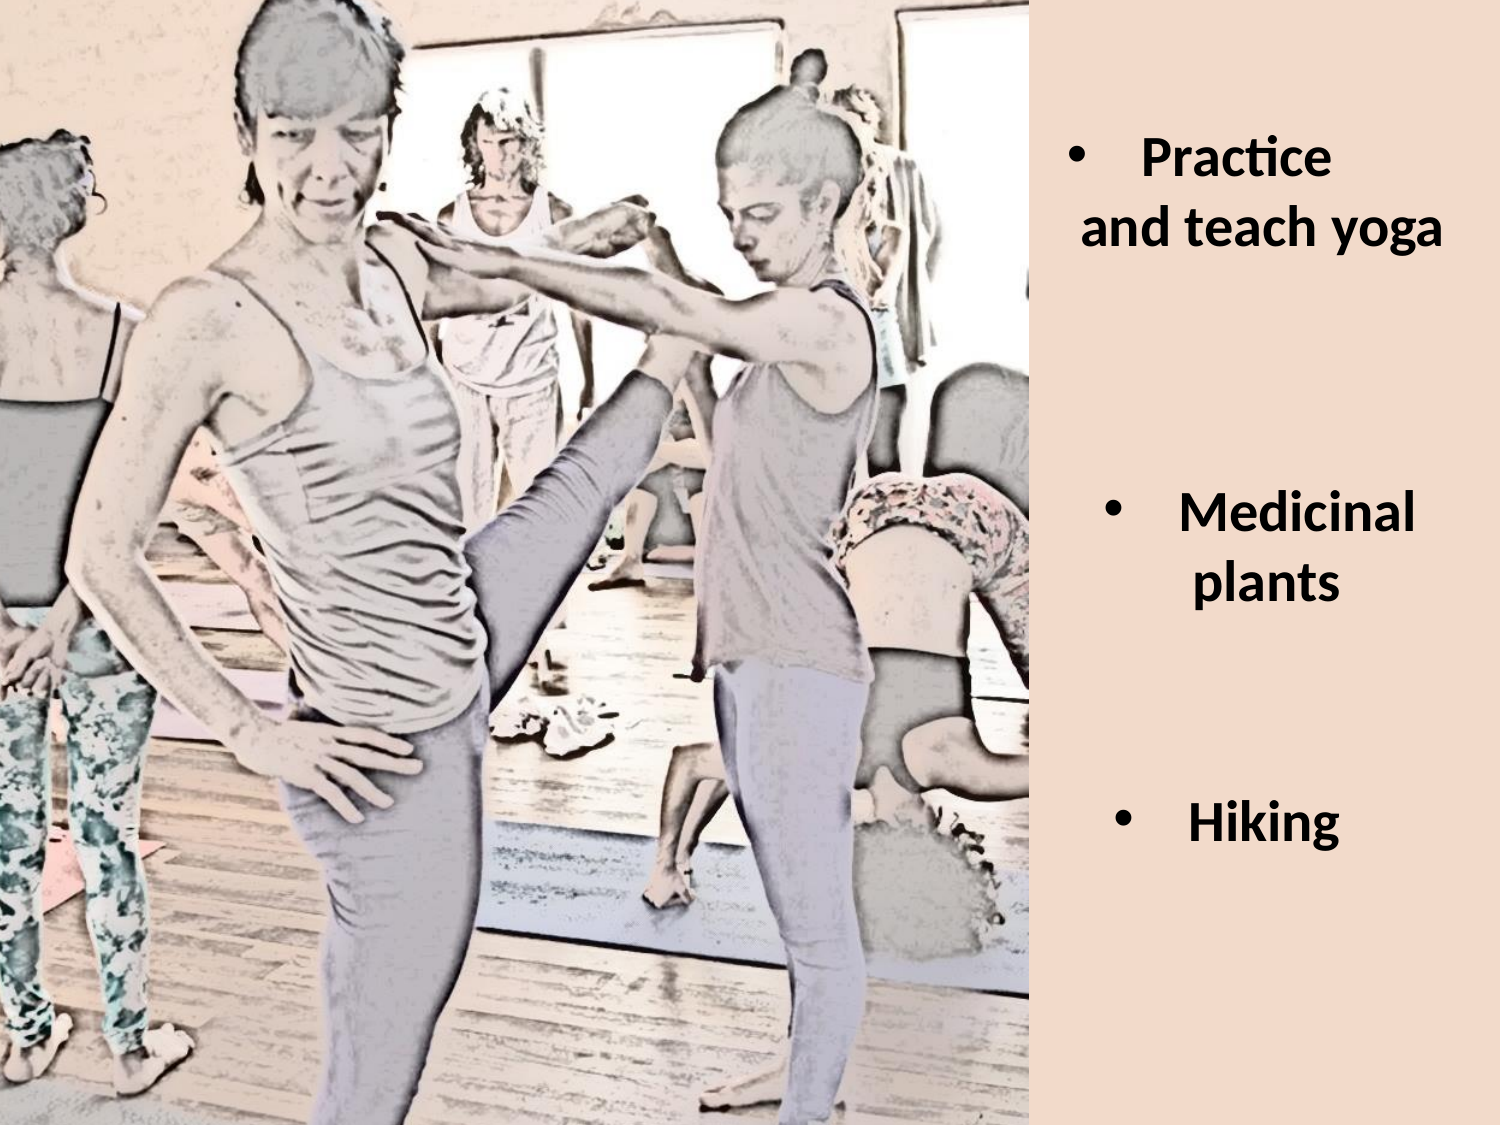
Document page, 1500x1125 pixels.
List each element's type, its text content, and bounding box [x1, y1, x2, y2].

text_box Hiking [1029, 775, 1500, 861]
text_box Medicinal plants [1029, 465, 1500, 620]
picture [0, 0, 1029, 1125]
text_box Practice and teach yoga [1051, 111, 1500, 266]
